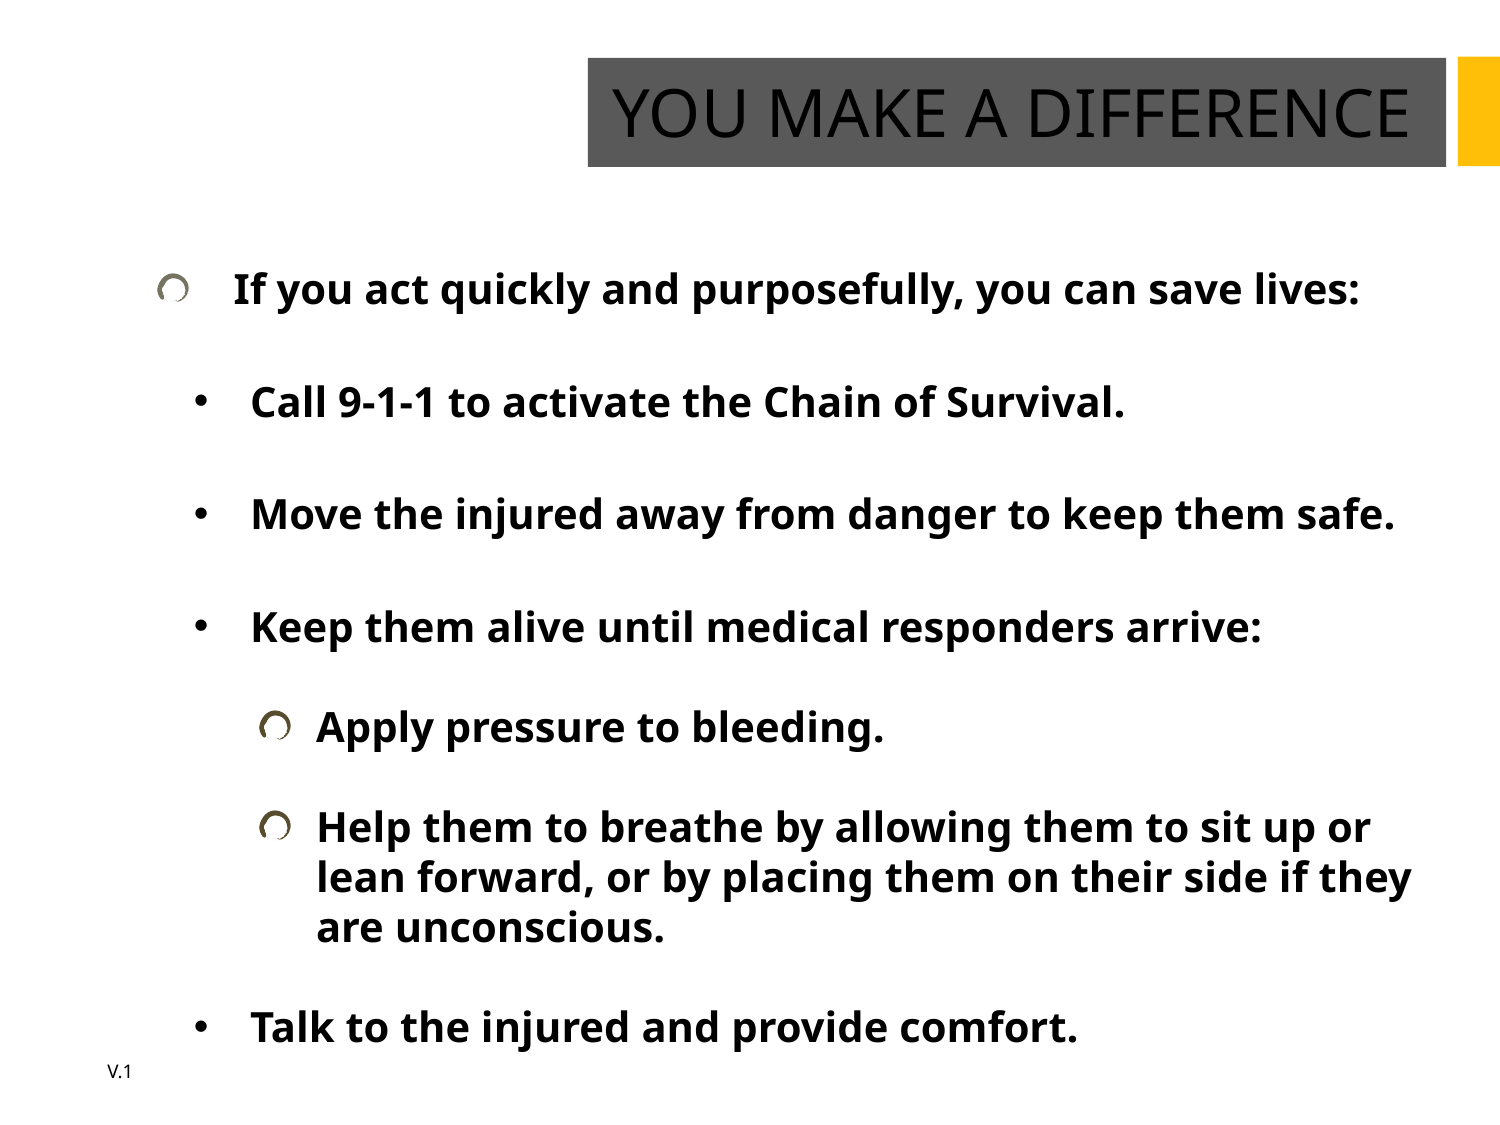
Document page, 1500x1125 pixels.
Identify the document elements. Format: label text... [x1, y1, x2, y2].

footer V.1 [64, 1042, 177, 1103]
picture [259, 810, 292, 841]
list If you act quickly and purposefully, you can save lives: Call 9-1-1 to activate the Chain of Survival. Move the injured away from danger to keep them safe. Keep them alive until medical responders arrive: Apply pressure to bleeding. Help them to breathe by allowing them to sit up or lean forward, or by placing them on their side if they are unconscious. Talk to the injured and provide comfort. [142, 255, 1450, 1025]
picture [259, 710, 292, 741]
picture [157, 273, 190, 303]
title YOU MAKE A DIFFERENCE [574, 68, 1428, 153]
